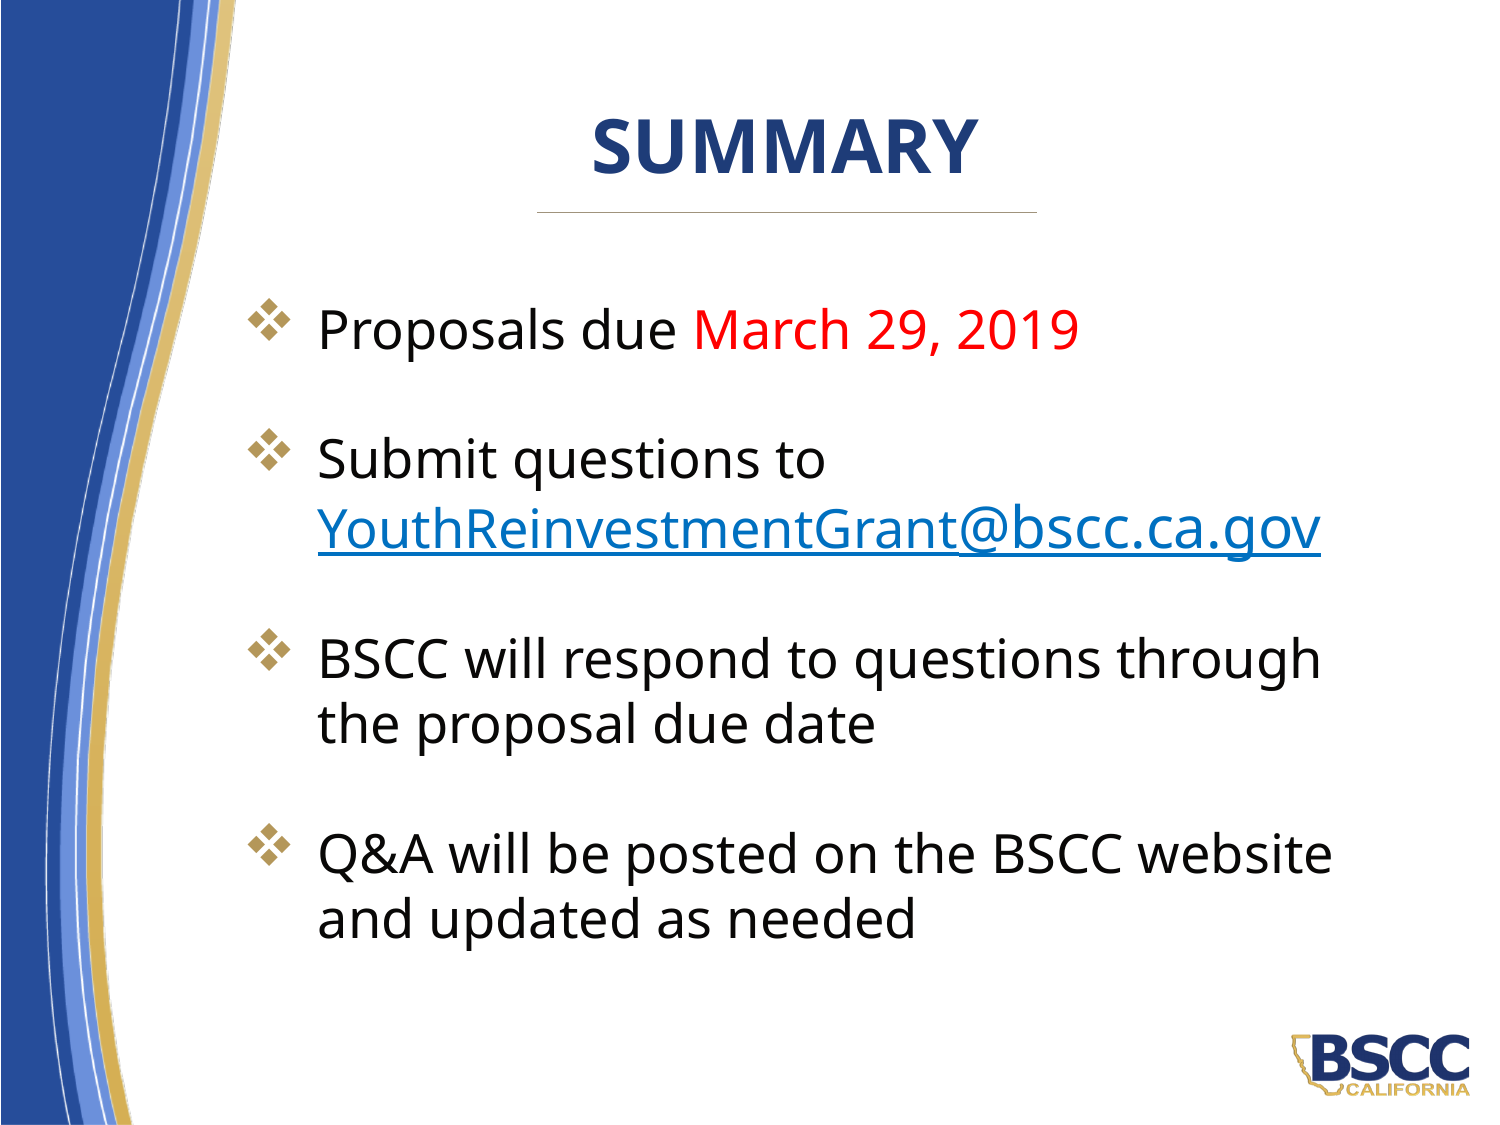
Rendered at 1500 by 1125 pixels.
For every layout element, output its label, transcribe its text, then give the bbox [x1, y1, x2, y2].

picture [1, 0, 242, 1124]
list Proposals due March 29, 2019 Submit questions to YouthReinvestmentGrant@bscc.ca.gov BSCC will respond to questions through the proposal due date Q&A will be posted on the BSCC website and updated as needed [227, 287, 1428, 1076]
picture [1290, 1034, 1470, 1097]
title Summary [77, 74, 1428, 213]
